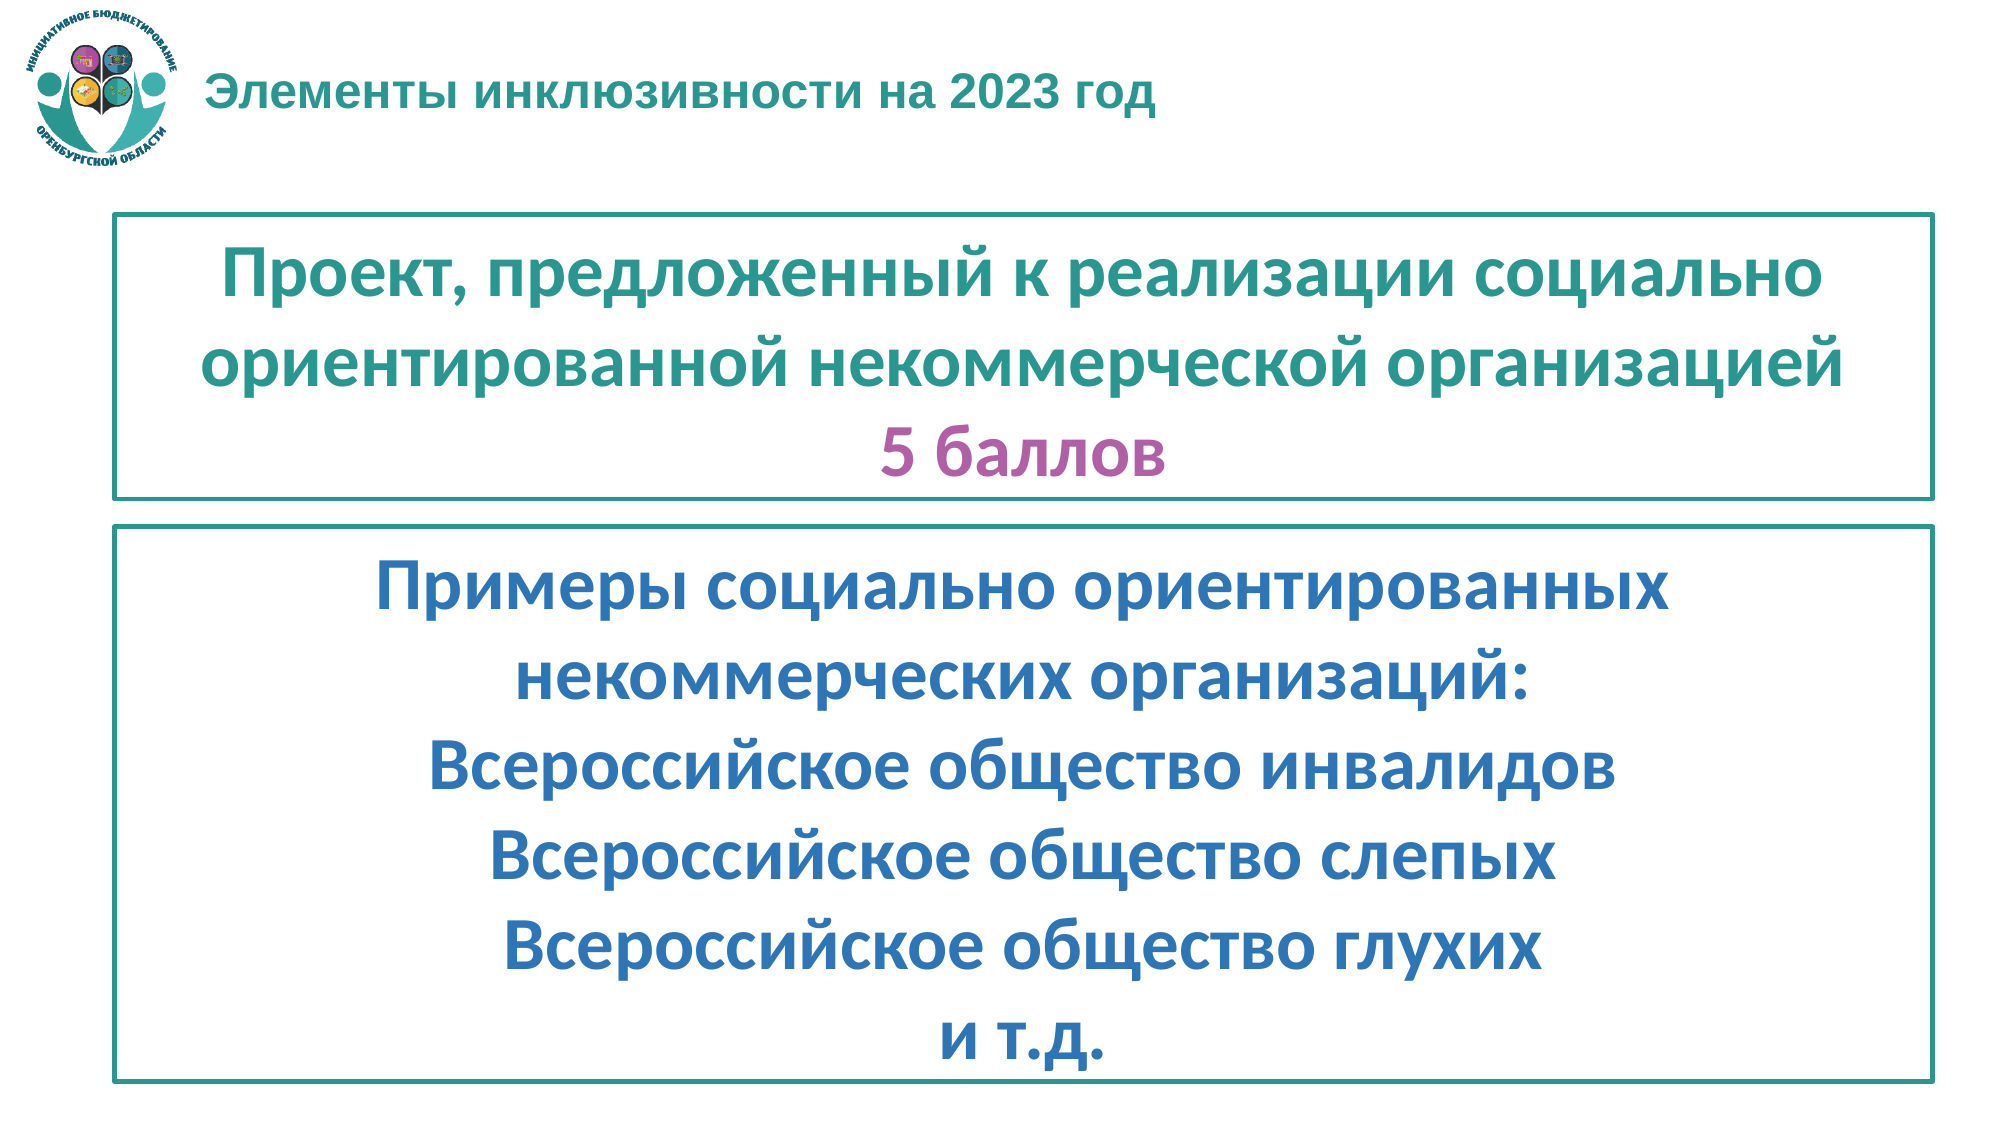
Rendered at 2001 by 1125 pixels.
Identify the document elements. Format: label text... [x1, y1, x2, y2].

text_box Примеры социально ориентированных некоммерческих организаций: Всероссийское общество инвалидов Всероссийское общество слепых Всероссийское общество глухих и т.д. [114, 526, 1933, 1082]
text_box Проект, предложенный к реализации социально ориентированной некоммерческой организацией 5 баллов [114, 214, 1933, 500]
text_box Элементы инклюзивности на 2023 год [190, 51, 1663, 126]
picture [11, 0, 190, 179]
